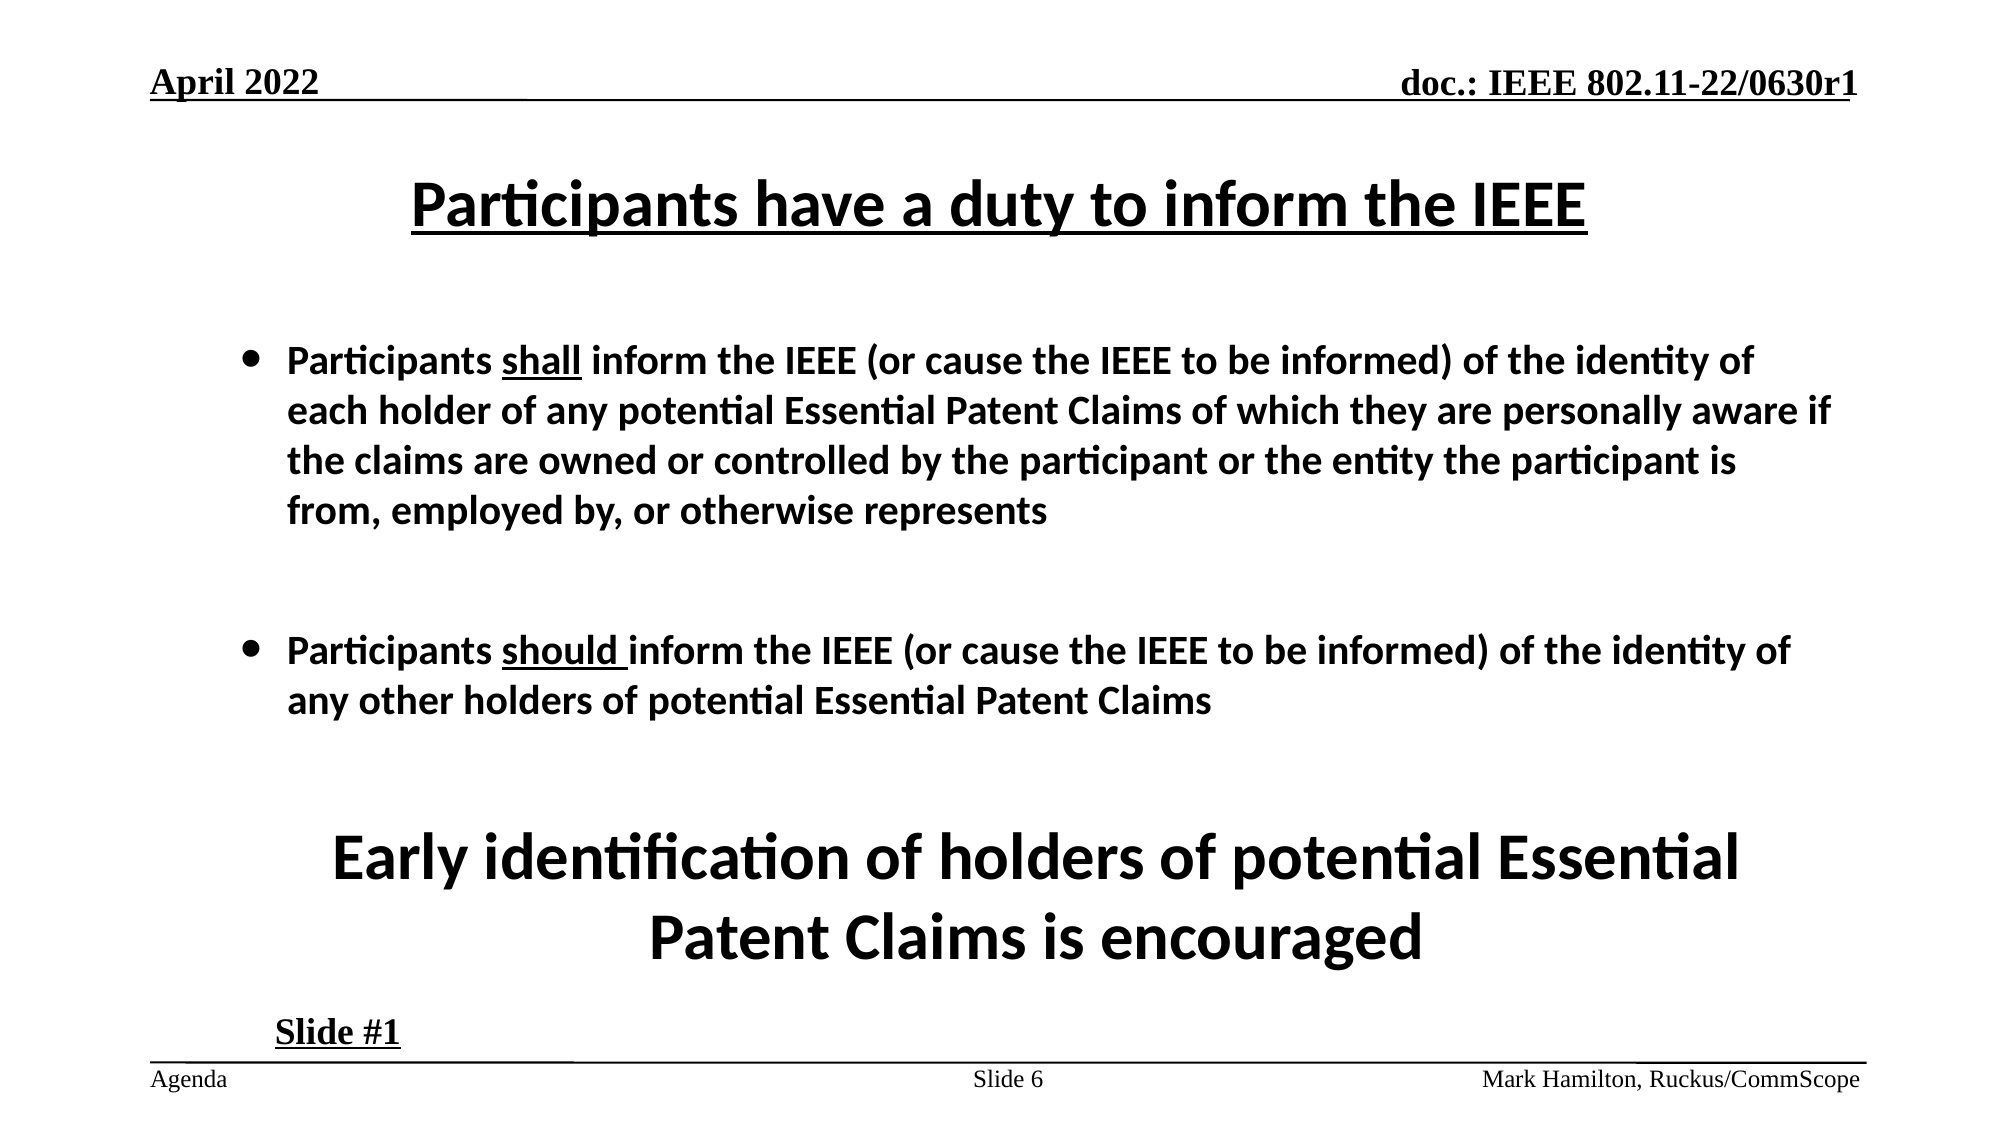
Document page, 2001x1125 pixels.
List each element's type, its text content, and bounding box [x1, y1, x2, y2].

slide_number Slide 6 [950, 1061, 1067, 1123]
title Participants have a duty to inform the IEEE [149, 112, 1850, 288]
list Participants shall inform the IEEE (or cause the IEEE to be informed) of the identity of each holder of any potential Essential Patent Claims of which they are personally aware if the claims are owned or controlled by the participant or the entity the participant is from, employed by, or otherwise represents Participants should inform the IEEE (or cause the IEEE to be informed) of the identity of any other holders of potential Essential Patent Claims Early identification of holders of potential Essential Patent Claims is encouraged [149, 324, 1850, 1000]
text_box Slide #1 [260, 999, 417, 1060]
